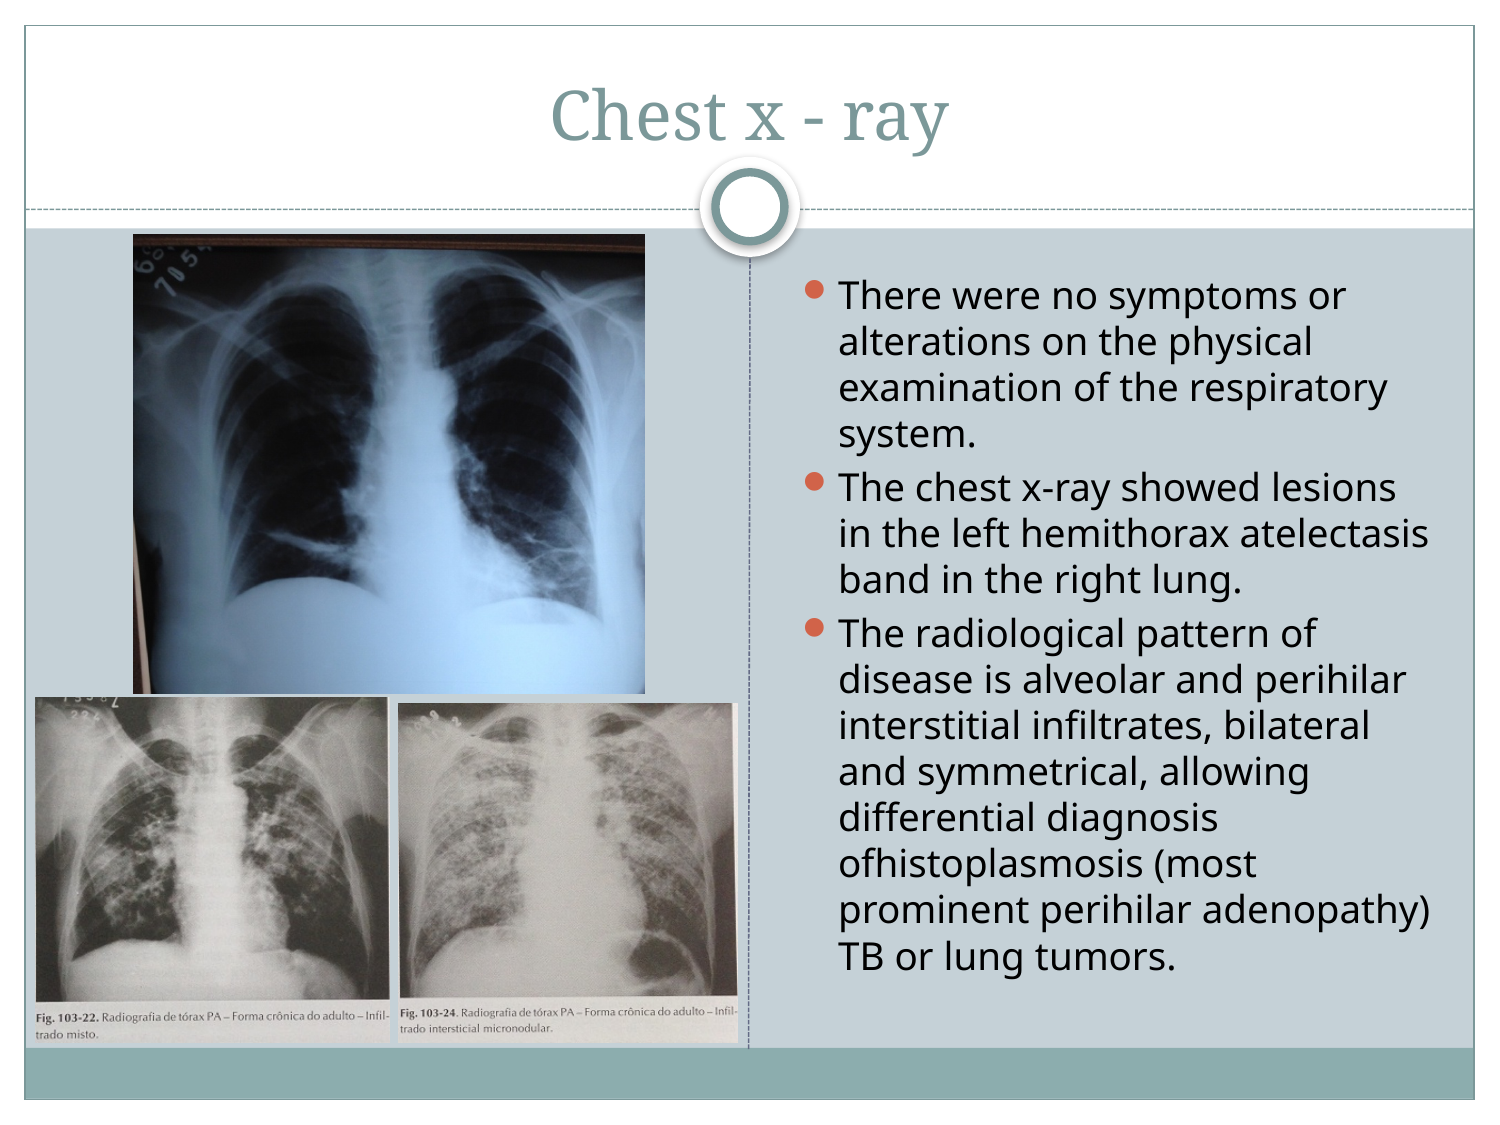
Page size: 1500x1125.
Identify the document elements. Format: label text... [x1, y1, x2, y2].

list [133, 234, 645, 694]
list There were no symptoms or alterations on the physical examination of the respiratory system. The chest x-ray showed lesions in the left hemithorax atelectasis band in the right lung. The radiological pattern of disease is alveolar and perihilar interstitial infiltrates, bilateral and symmetrical, allowing differential diagnosis ofhistoplasmosis (most prominent perihilar adenopathy) TB or lung tumors. [787, 263, 1450, 1032]
picture [34, 696, 390, 1044]
title Chest x - ray [49, 37, 1450, 162]
picture [398, 702, 738, 1044]
